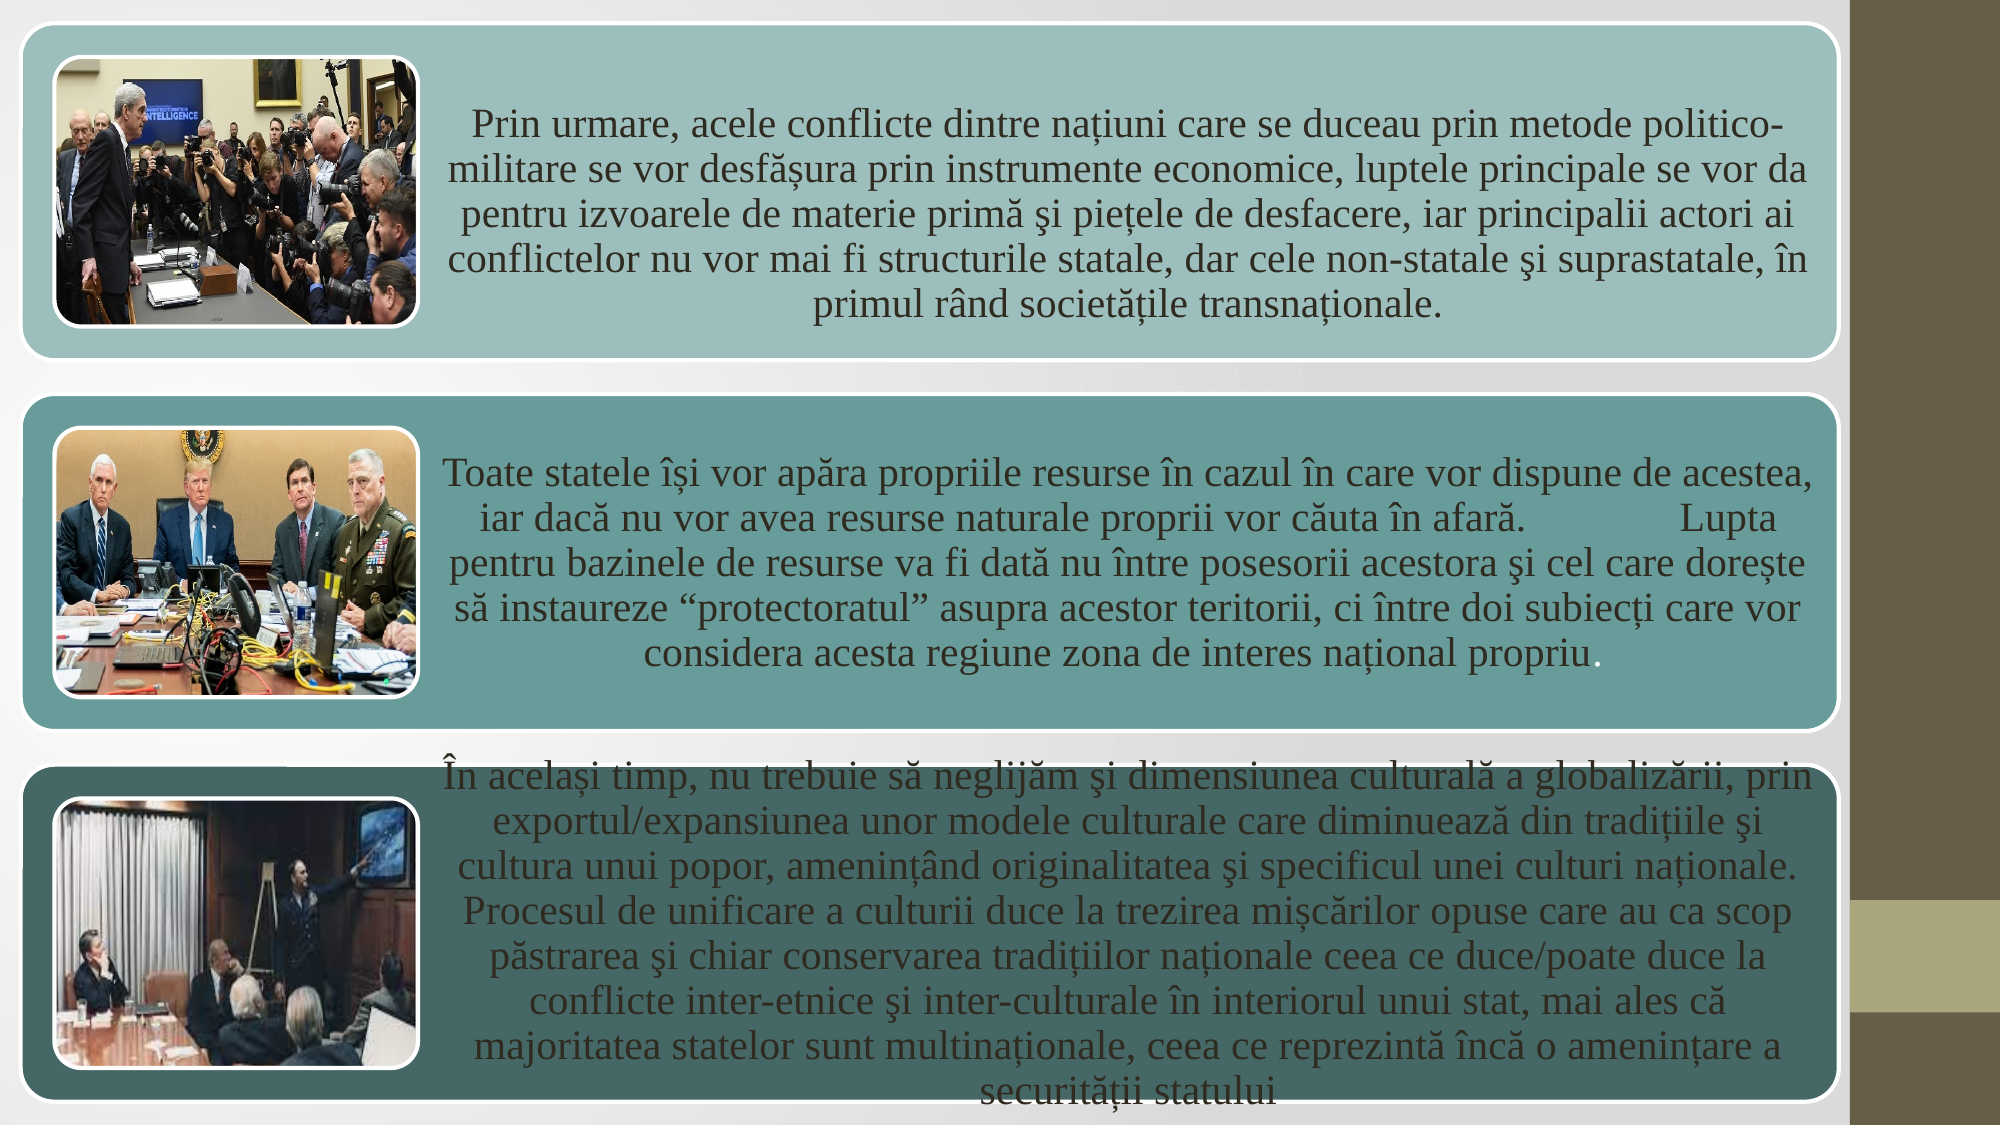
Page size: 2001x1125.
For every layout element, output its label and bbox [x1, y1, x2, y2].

list [20, 22, 1840, 1103]
